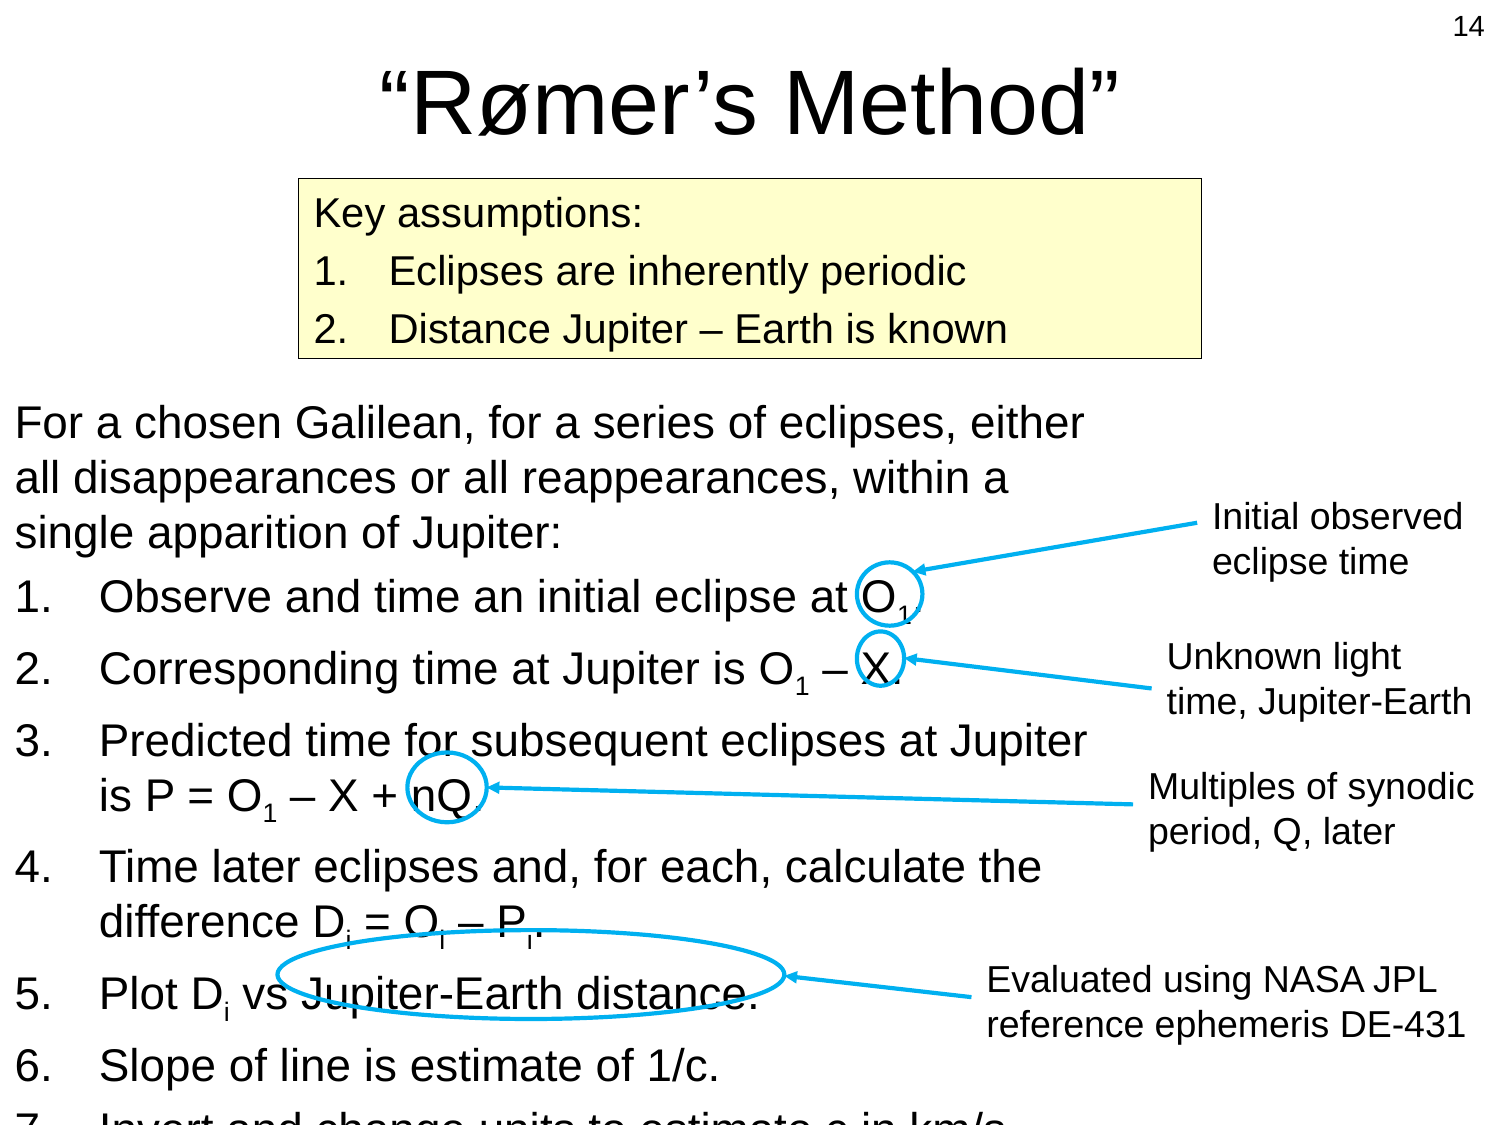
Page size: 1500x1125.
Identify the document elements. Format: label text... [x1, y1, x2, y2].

text_box [406, 751, 488, 824]
list Key assumptions: Eclipses are inherently periodic Distance Jupiter – Earth is known [298, 178, 1202, 359]
text_box Initial observed eclipse time [1197, 484, 1495, 561]
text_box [904, 658, 1152, 689]
text_box Evaluated using NASA JPL reference ephemeris DE-431 [971, 947, 1495, 1047]
title “Rømer’s Method” [75, 3, 1425, 192]
text_box For a chosen Galilean, for a series of eclipses, either all disappearances or all reappearances, within a single apparition of Jupiter: Observe and time an initial eclipse at O1. Corresponding time at Jupiter is O1 – X. Predicted time for subsequent eclipses at Jupiter is P = O1 – X + nQ. Time later eclipses and, for each, calculate the difference Di = Oi – Pi. Plot Di vs Jupiter-Earth distance. Slope of line is estimate of 1/c. Invert and change units to estimate c in km/s. [0, 385, 1117, 1125]
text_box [784, 975, 972, 998]
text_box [486, 787, 1134, 805]
text_box Unknown light time, Jupiter-Earth [1151, 624, 1498, 753]
text_box [855, 561, 924, 627]
text_box [855, 630, 906, 687]
text_box Multiples of synodic period, Q, later [1133, 754, 1500, 854]
slide_number 14 [1149, 0, 1500, 79]
text_box [276, 929, 786, 1021]
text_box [912, 522, 1198, 572]
